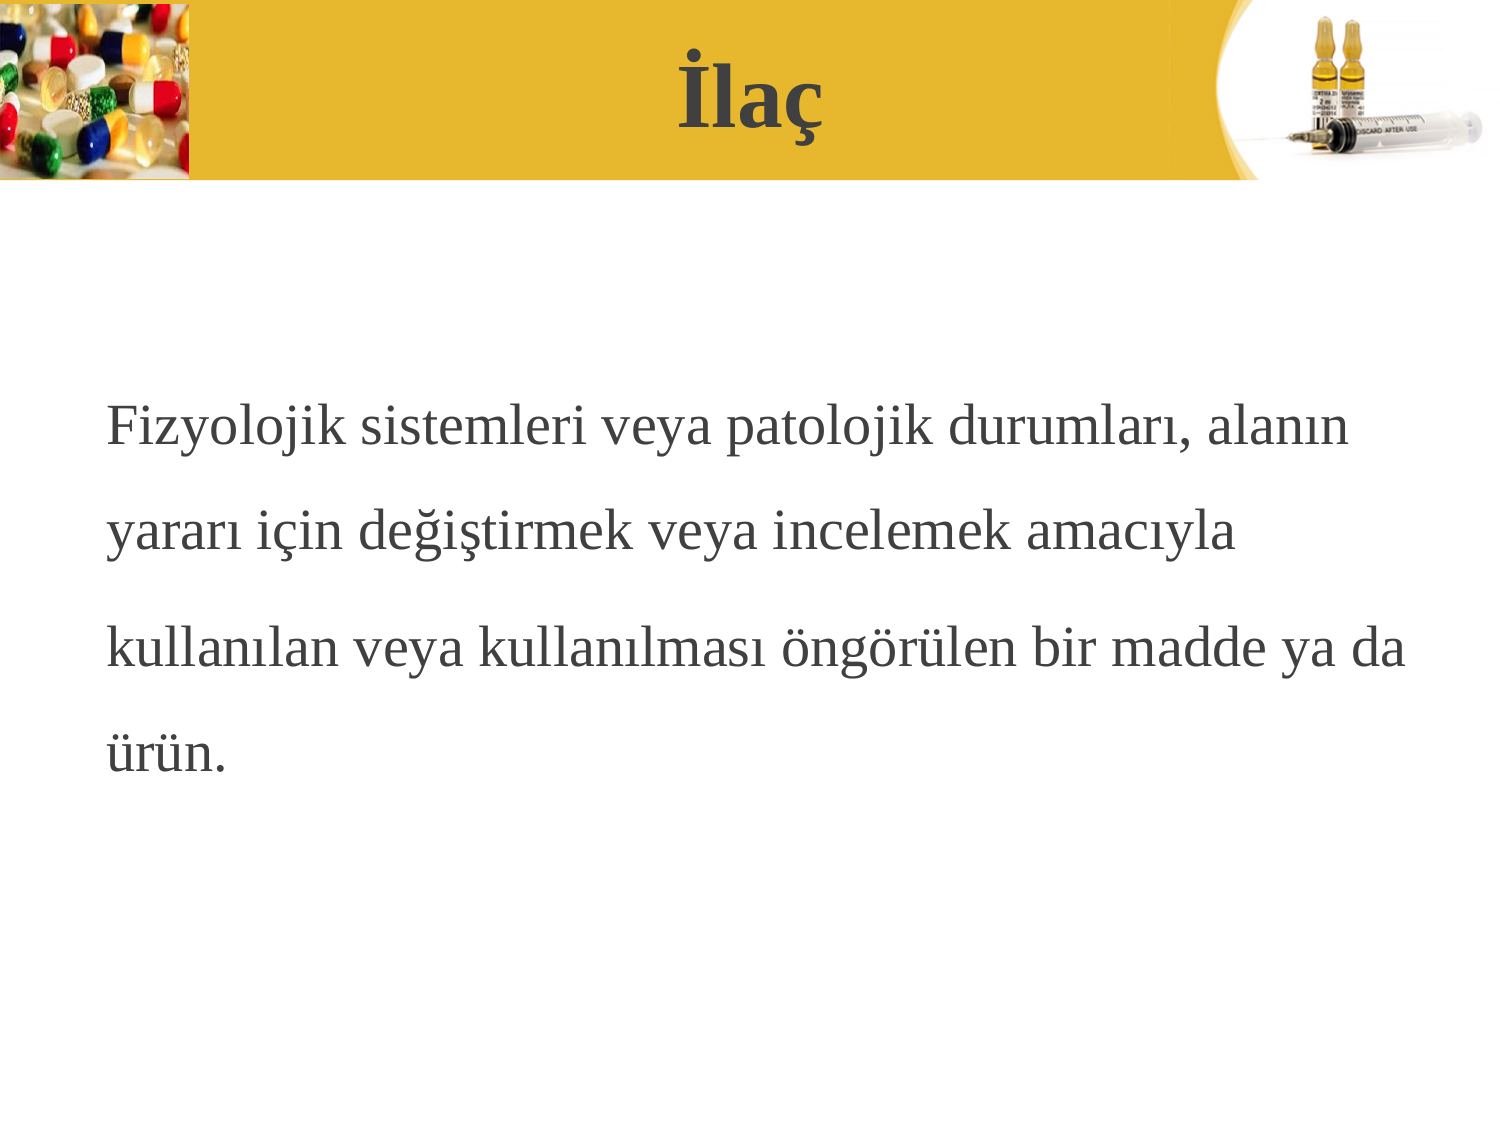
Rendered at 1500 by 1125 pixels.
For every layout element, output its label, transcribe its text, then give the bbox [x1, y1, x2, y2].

picture [0, 4, 1500, 1125]
list Fizyolojik sistemleri veya patolojik durumları, alanın yararı için değiştirmek veya incelemek amacıyla kullanılan veya kullanılması öngörülen bir madde ya da ürün. [41, 262, 1447, 1012]
title İlaç [186, 2, 1500, 179]
